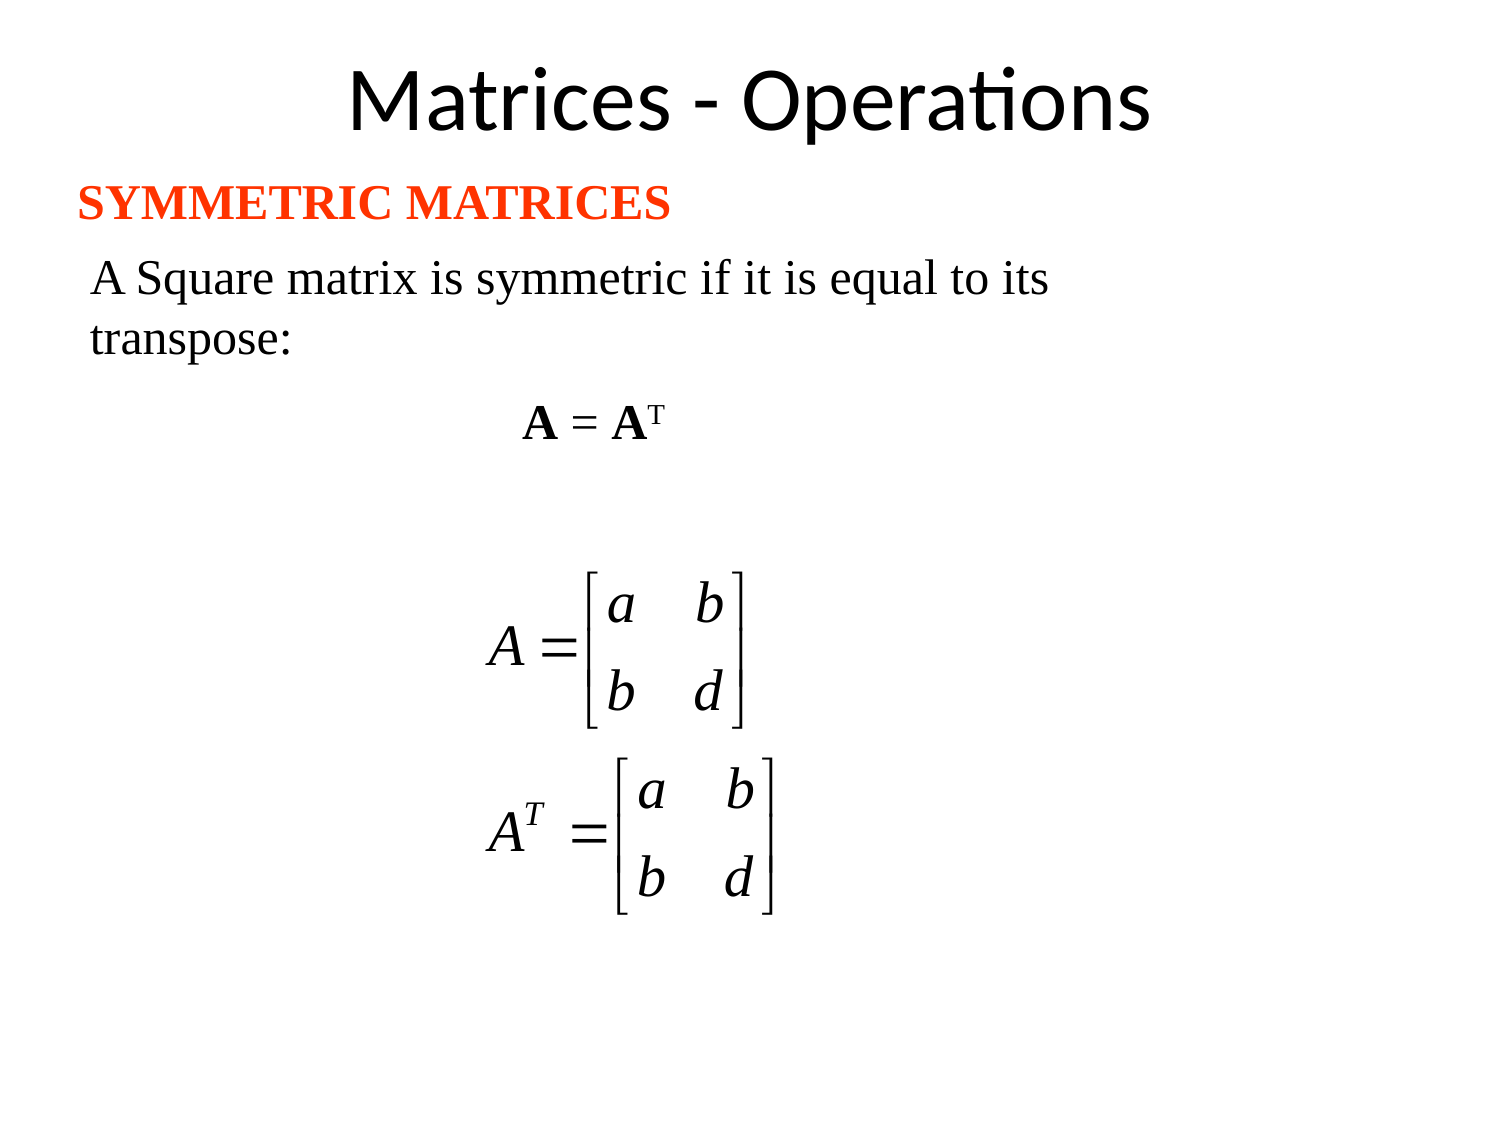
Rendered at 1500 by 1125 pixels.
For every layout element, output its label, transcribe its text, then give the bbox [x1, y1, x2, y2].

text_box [474, 562, 794, 926]
text_box SYMMETRIC MATRICES [62, 162, 1025, 238]
title Matrices - Operations [112, 0, 1388, 188]
text_box A Square matrix is symmetric if it is equal to its transpose: A = AT [74, 237, 1113, 543]
